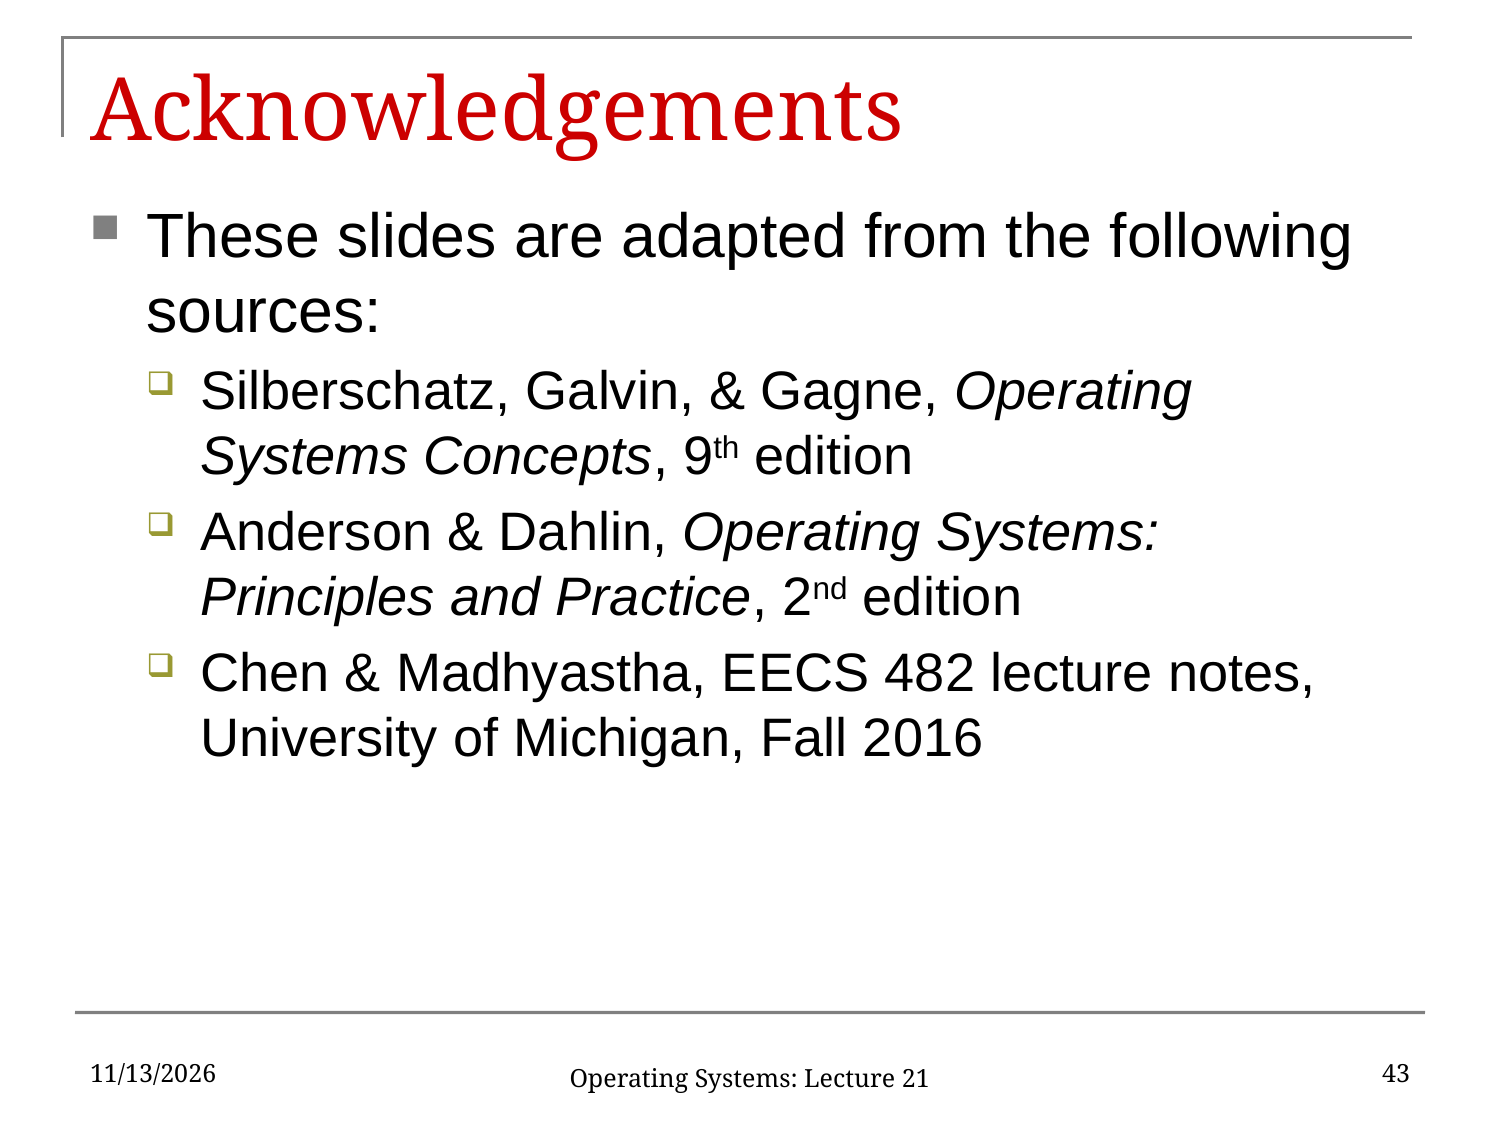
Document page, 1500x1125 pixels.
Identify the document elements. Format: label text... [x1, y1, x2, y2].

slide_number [74, 1023, 426, 1100]
title Acknowledgements [75, 45, 1425, 163]
list These slides are adapted from the following sources: Silberschatz, Galvin, & Gagne, Operating Systems Concepts, 9th edition Anderson & Dahlin, Operating Systems: Principles and Practice, 2nd edition Chen & Madhyastha, EECS 482 lecture notes, University of Michigan, Fall 2016 [75, 187, 1425, 1006]
footer Operating Systems: Lecture 21 [512, 1024, 988, 1101]
slide_number 43 [1074, 1023, 1426, 1100]
